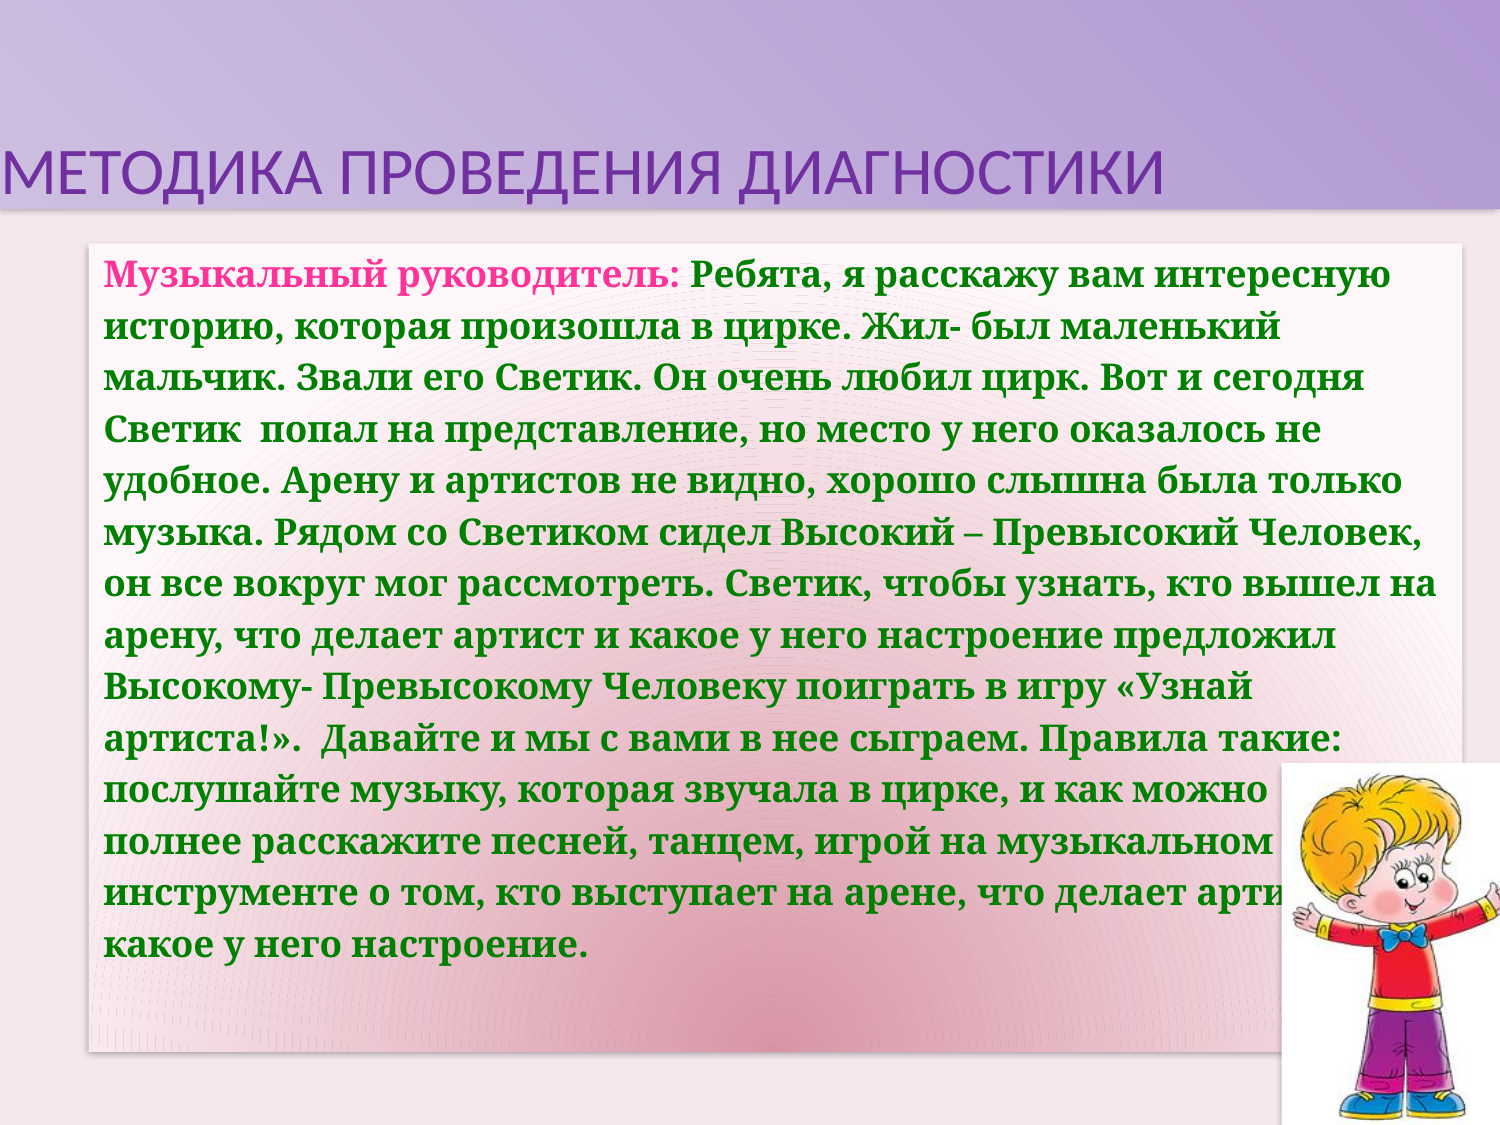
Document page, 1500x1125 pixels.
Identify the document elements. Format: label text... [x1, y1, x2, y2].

list Музыкальный руководитель: Ребята, я расскажу вам интересную историю, которая произошла в цирке. Жил- был маленький мальчик. Звали его Светик. Он очень любил цирк. Вот и сегодня Светик попал на представление, но место у него оказалось не удобное. Арену и артистов не видно, хорошо слышна была только музыка. Рядом со Светиком сидел Высокий – Превысокий Человек, он все вокруг мог рассмотреть. Светик, чтобы узнать, кто вышел на арену, что делает артист и какое у него настроение предложил Высокому- Превысокому Человеку поиграть в игру «Узнай артиста!». Давайте и мы с вами в нее сыграем. Правила такие: послушайте музыку, которая звучала в цирке, и как можно полнее расскажите песней, танцем, игрой на музыкальном инструменте о том, кто выступает на арене, что делает артист, какое у него настроение. [88, 243, 1463, 1052]
title МЕТОДИКА ПРОВЕДЕНИЯ ДИАГНОСТИКИ [0, 0, 1500, 209]
picture [1281, 763, 1500, 1125]
